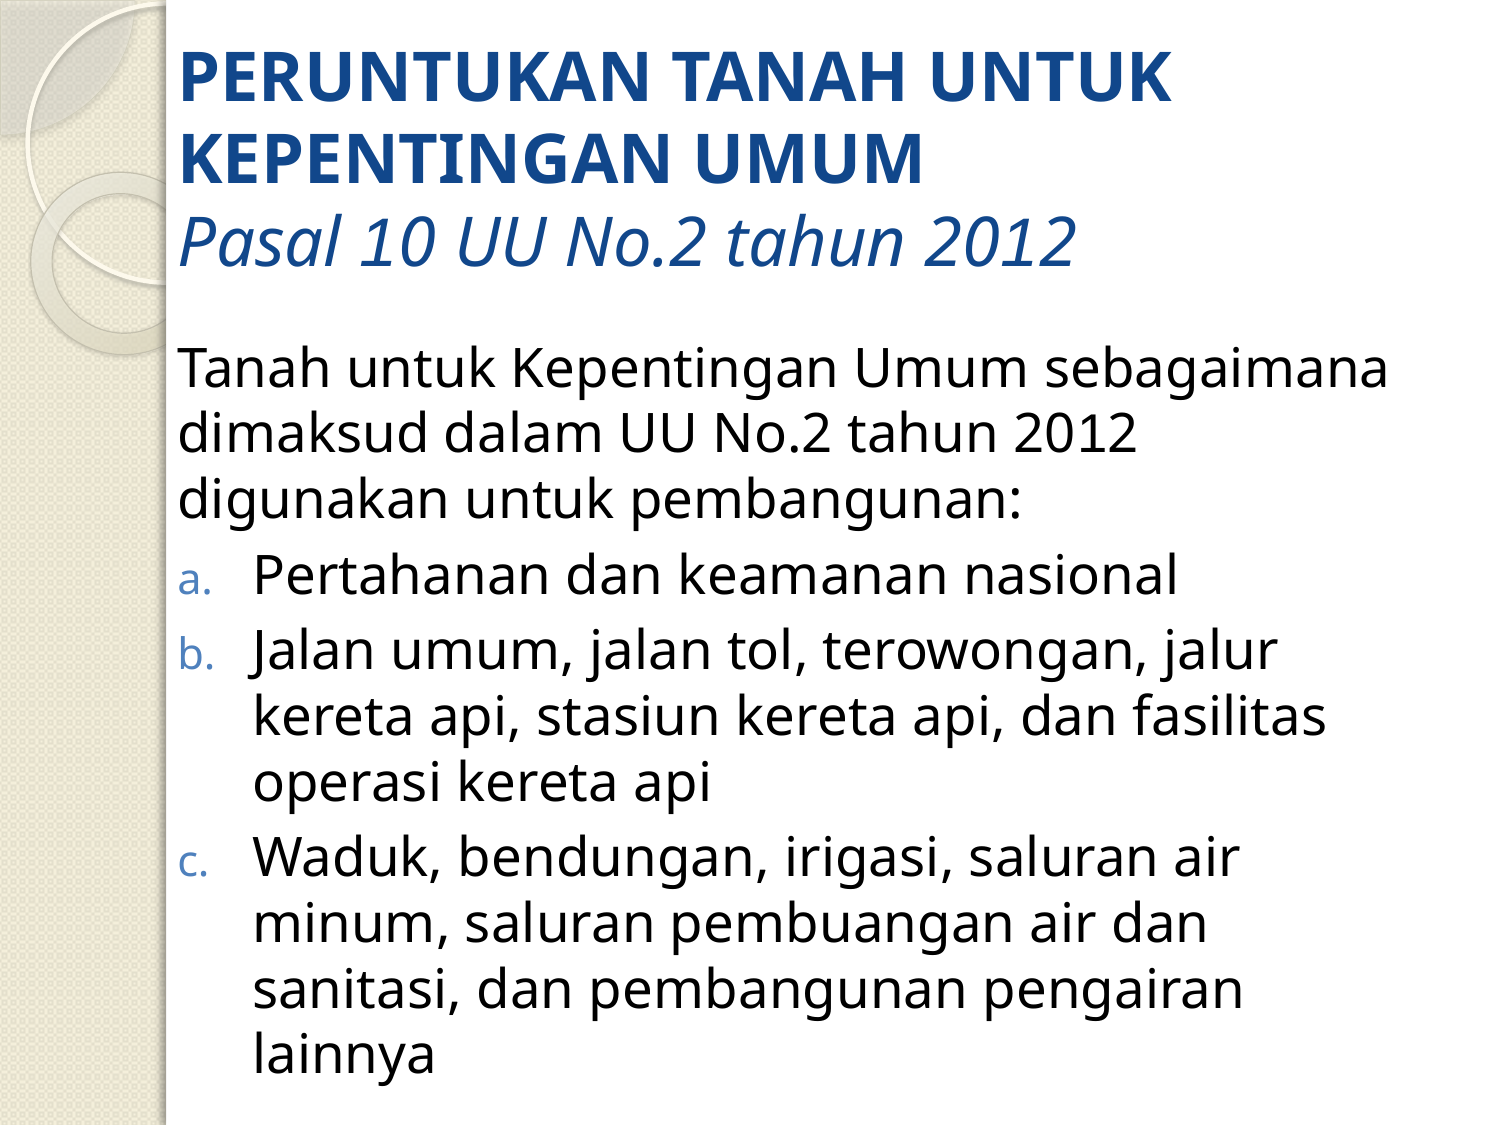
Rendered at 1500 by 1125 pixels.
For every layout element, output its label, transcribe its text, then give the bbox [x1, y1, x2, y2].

list Tanah untuk Kepentingan Umum sebagaimana dimaksud dalam UU No.2 tahun 2012 digunakan untuk pembangunan: Pertahanan dan keamanan nasional Jalan umum, jalan tol, terowongan, jalur kereta api, stasiun kereta api, dan fasilitas operasi kereta api Waduk, bendungan, irigasi, saluran air minum, saluran pembuangan air dan sanitasi, dan pembangunan pengairan lainnya [162, 324, 1425, 1093]
title PERUNTUKAN TANAH UNTUK KEPENTINGAN UMUM Pasal 10 UU No.2 tahun 2012 [162, 50, 1466, 263]
